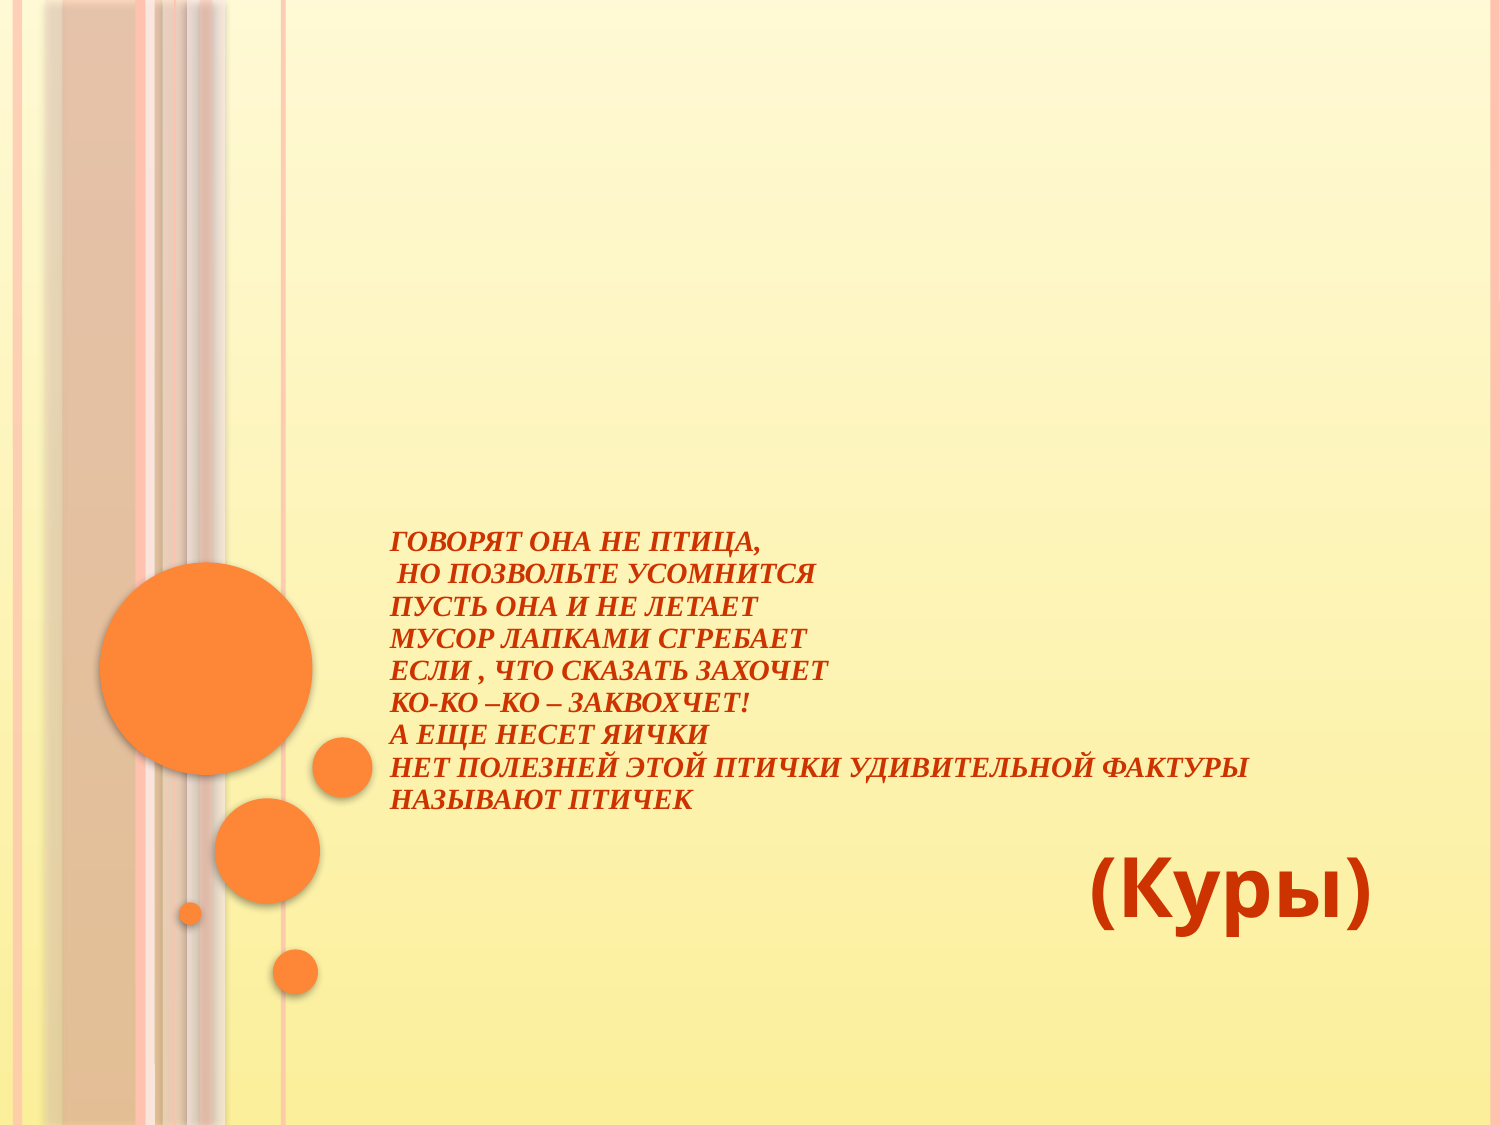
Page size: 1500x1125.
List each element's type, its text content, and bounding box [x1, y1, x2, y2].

title Говорят она не птица, Но позвольте усомнится Пусть она и не летает Мусор лапками сгребает Если , что сказать захочет Ко-ко –ко – заквохчет! А еще несет яички Нет полезней этой птички Удивительной фактуры Называют птичек [375, 512, 1388, 820]
subtitle (Куры) [375, 820, 1388, 1046]
